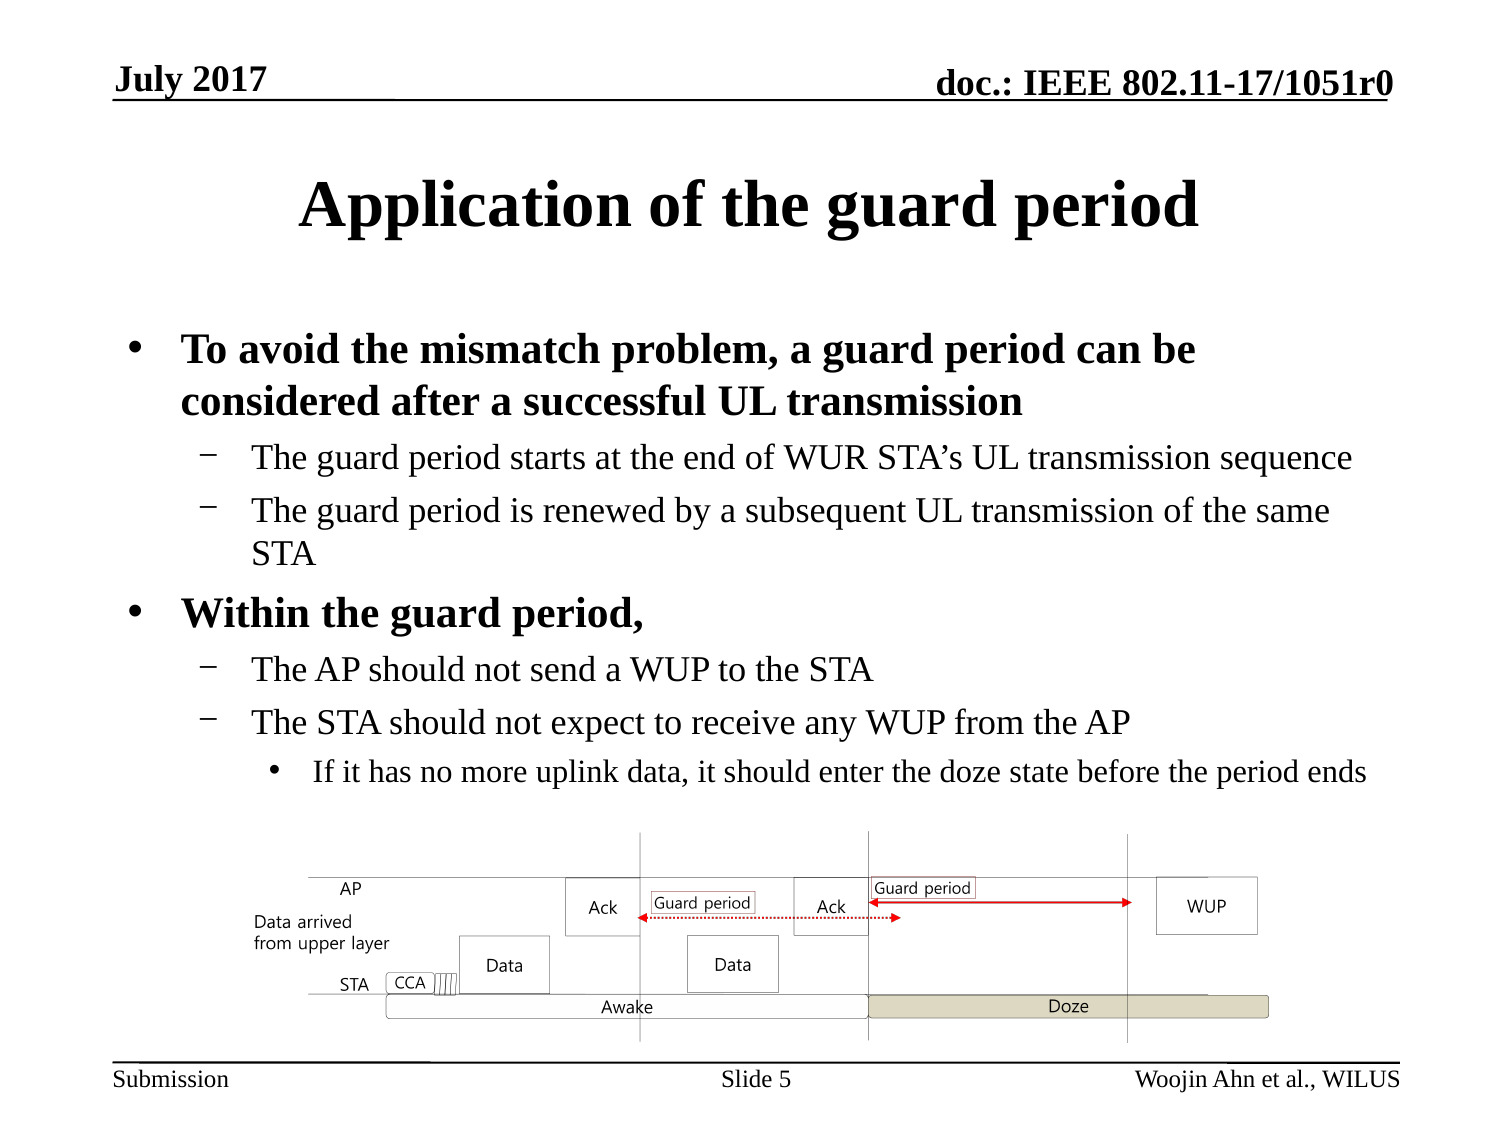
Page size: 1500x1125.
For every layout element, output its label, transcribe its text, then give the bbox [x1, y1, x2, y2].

slide_number Slide 5 [712, 1061, 800, 1123]
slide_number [114, 54, 423, 100]
footer Woojin Ahn et al., WILUS [878, 1061, 1402, 1093]
list To avoid the mismatch problem, a guard period can be considered after a successful UL transmission The guard period starts at the end of WUR STA’s UL transmission sequence The guard period is renewed by a subsequent UL transmission of the same STA Within the guard period, The AP should not send a WUP to the STA The STA should not expect to receive any WUP from the AP If it has no more uplink data, it should enter the doze state before the period ends [112, 312, 1388, 863]
title Application of the guard period [112, 112, 1388, 288]
picture [243, 830, 1269, 1043]
